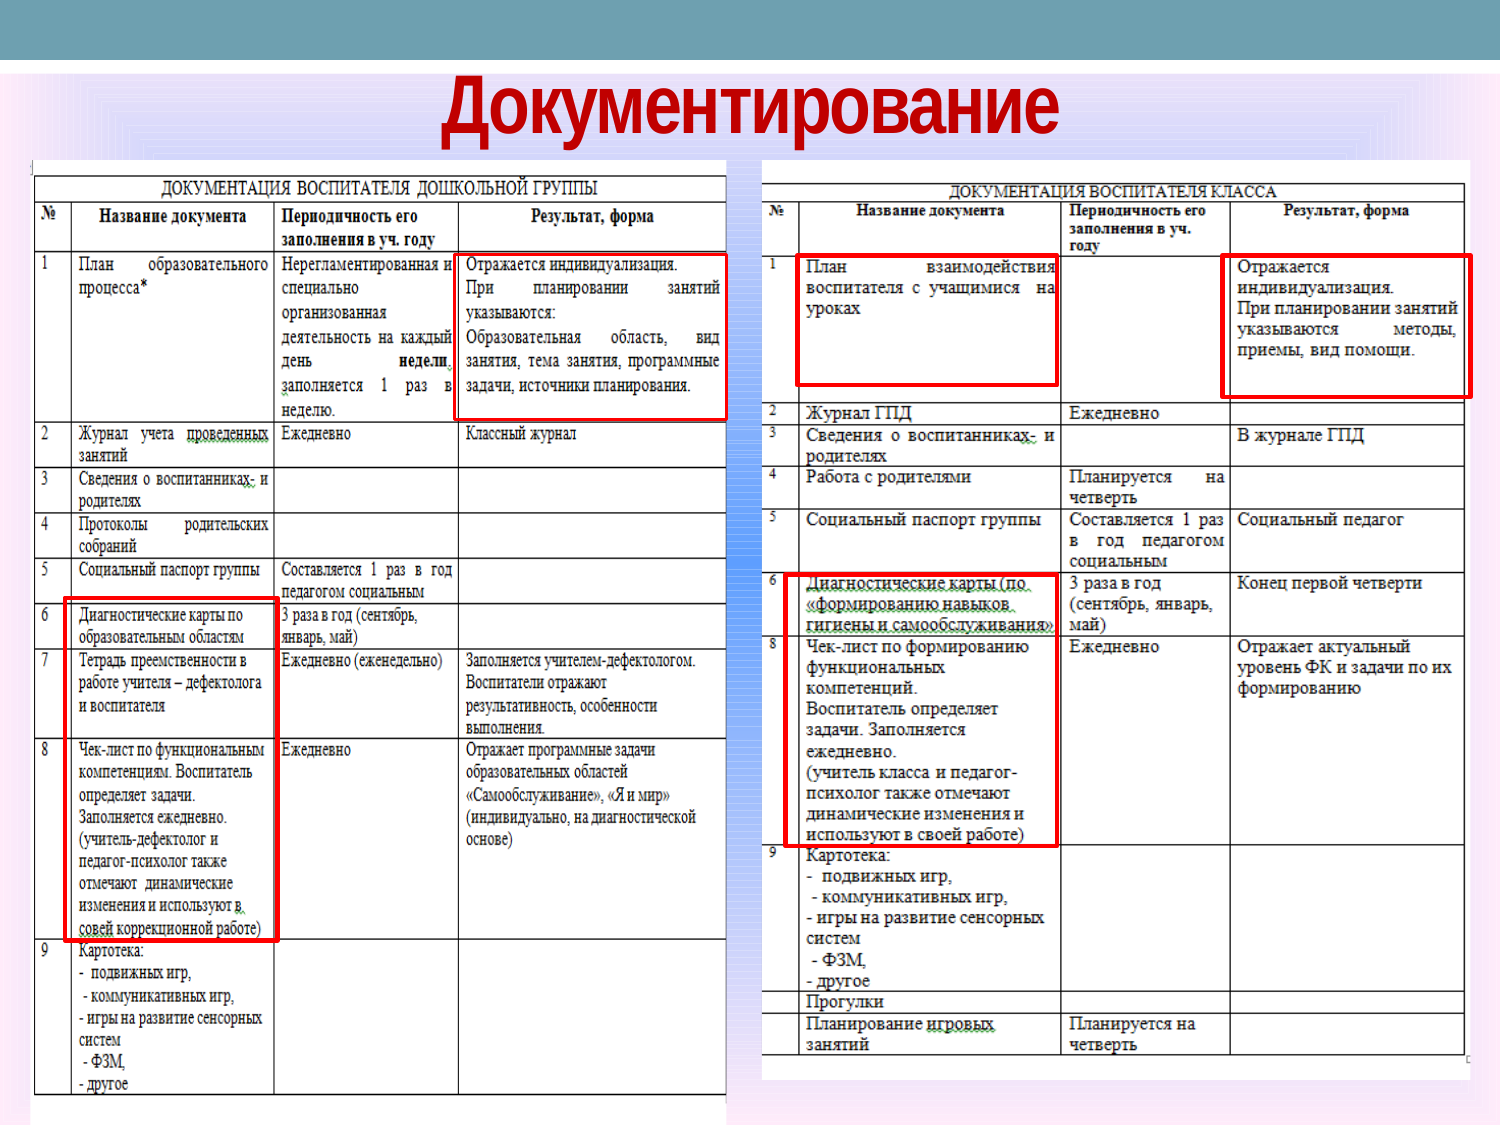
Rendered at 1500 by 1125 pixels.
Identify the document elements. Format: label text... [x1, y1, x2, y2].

picture [761, 160, 1471, 1080]
picture [30, 160, 727, 1125]
title Документирование [76, 19, 1427, 182]
